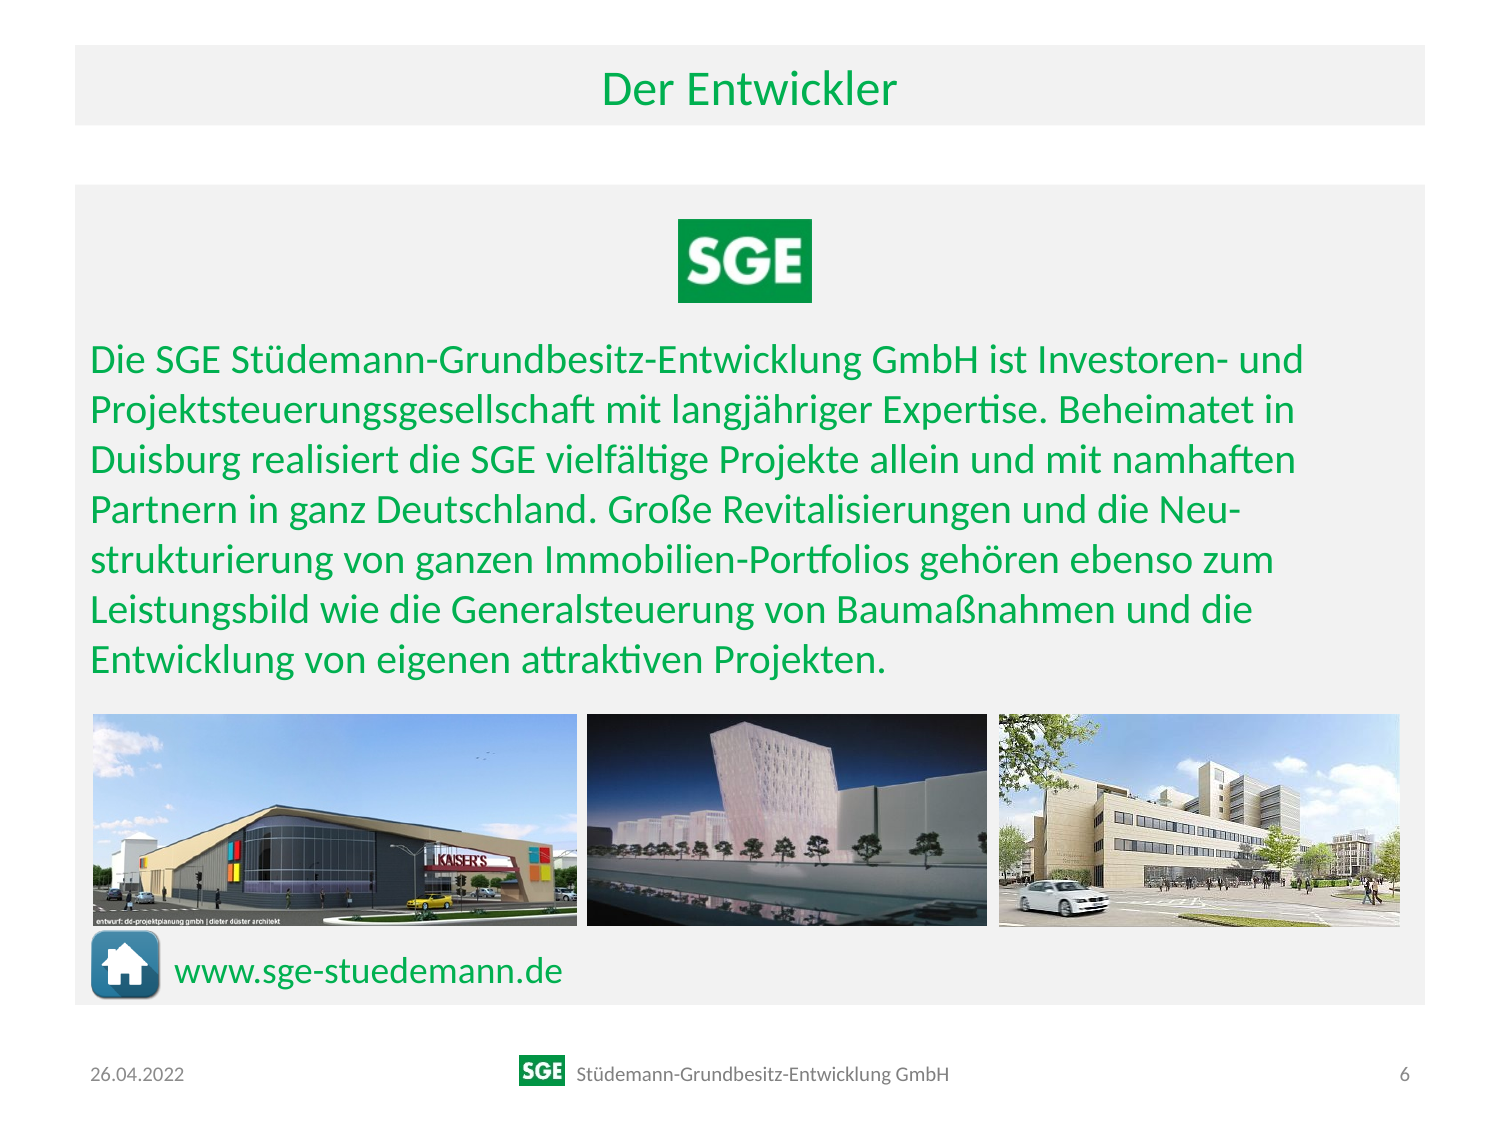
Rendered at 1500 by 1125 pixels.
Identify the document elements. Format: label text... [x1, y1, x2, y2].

text_box [500, 194, 1000, 328]
picture [678, 218, 812, 303]
text_box www.sge-stuedemann.de [166, 938, 609, 999]
title Der Entwickler [75, 45, 1425, 126]
list Die SGE Stüdemann-Grundbesitz-Entwicklung GmbH ist Investoren- und Projektsteuerungsgesellschaft mit langjähriger Expertise. Beheimatet in Duisburg realisiert die SGE vielfältige Projekte allein und mit namhaften Partnern in ganz Deutschland. Große Revitalisierungen und die Neu-strukturierung von ganzen Immobilien-Portfolios gehören ebenso zum Leistungsbild wie die Generalsteuerung von Baumaßnahmen und die Entwicklung von eigenen attraktiven Projekten. [75, 184, 1425, 1005]
slide_number 6 [1074, 1042, 1425, 1103]
picture [999, 714, 1400, 928]
footer Stüdemann-Grundbesitz-Entwicklung GmbH [501, 1042, 1010, 1103]
picture [88, 714, 577, 1000]
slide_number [75, 1042, 425, 1103]
picture [519, 1055, 565, 1086]
picture [587, 714, 987, 926]
